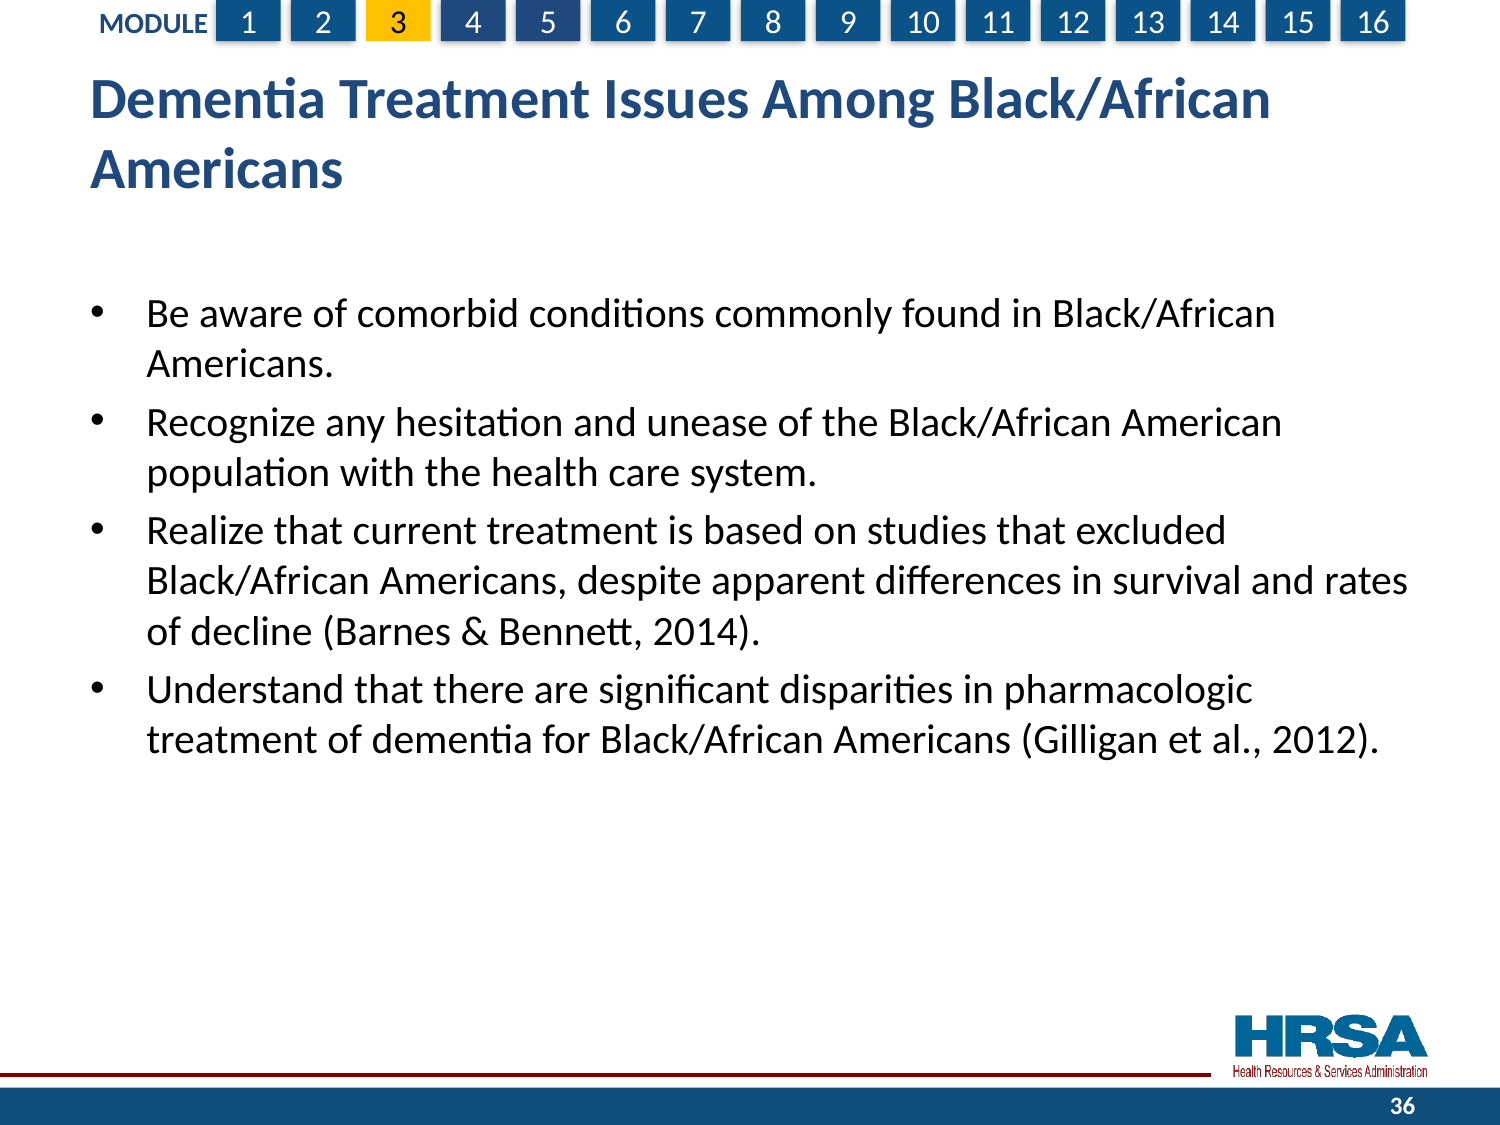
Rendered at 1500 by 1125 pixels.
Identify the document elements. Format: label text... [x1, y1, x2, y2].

title Dementia Treatment Issues Among Black/African Americans [75, 73, 1425, 188]
list Be aware of comorbid conditions commonly found in Black/African Americans. Recognize any hesitation and unease of the Black/African American population with the health care system. Realize that current treatment is based on studies that excluded Black/African Americans, despite apparent differences in survival and rates of decline (Barnes & Bennett, 2014). Understand that there are significant disparities in pharmacologic treatment of dementia for Black/African Americans (Gilligan et al., 2012). [75, 278, 1425, 850]
picture [1210, 1002, 1450, 1083]
